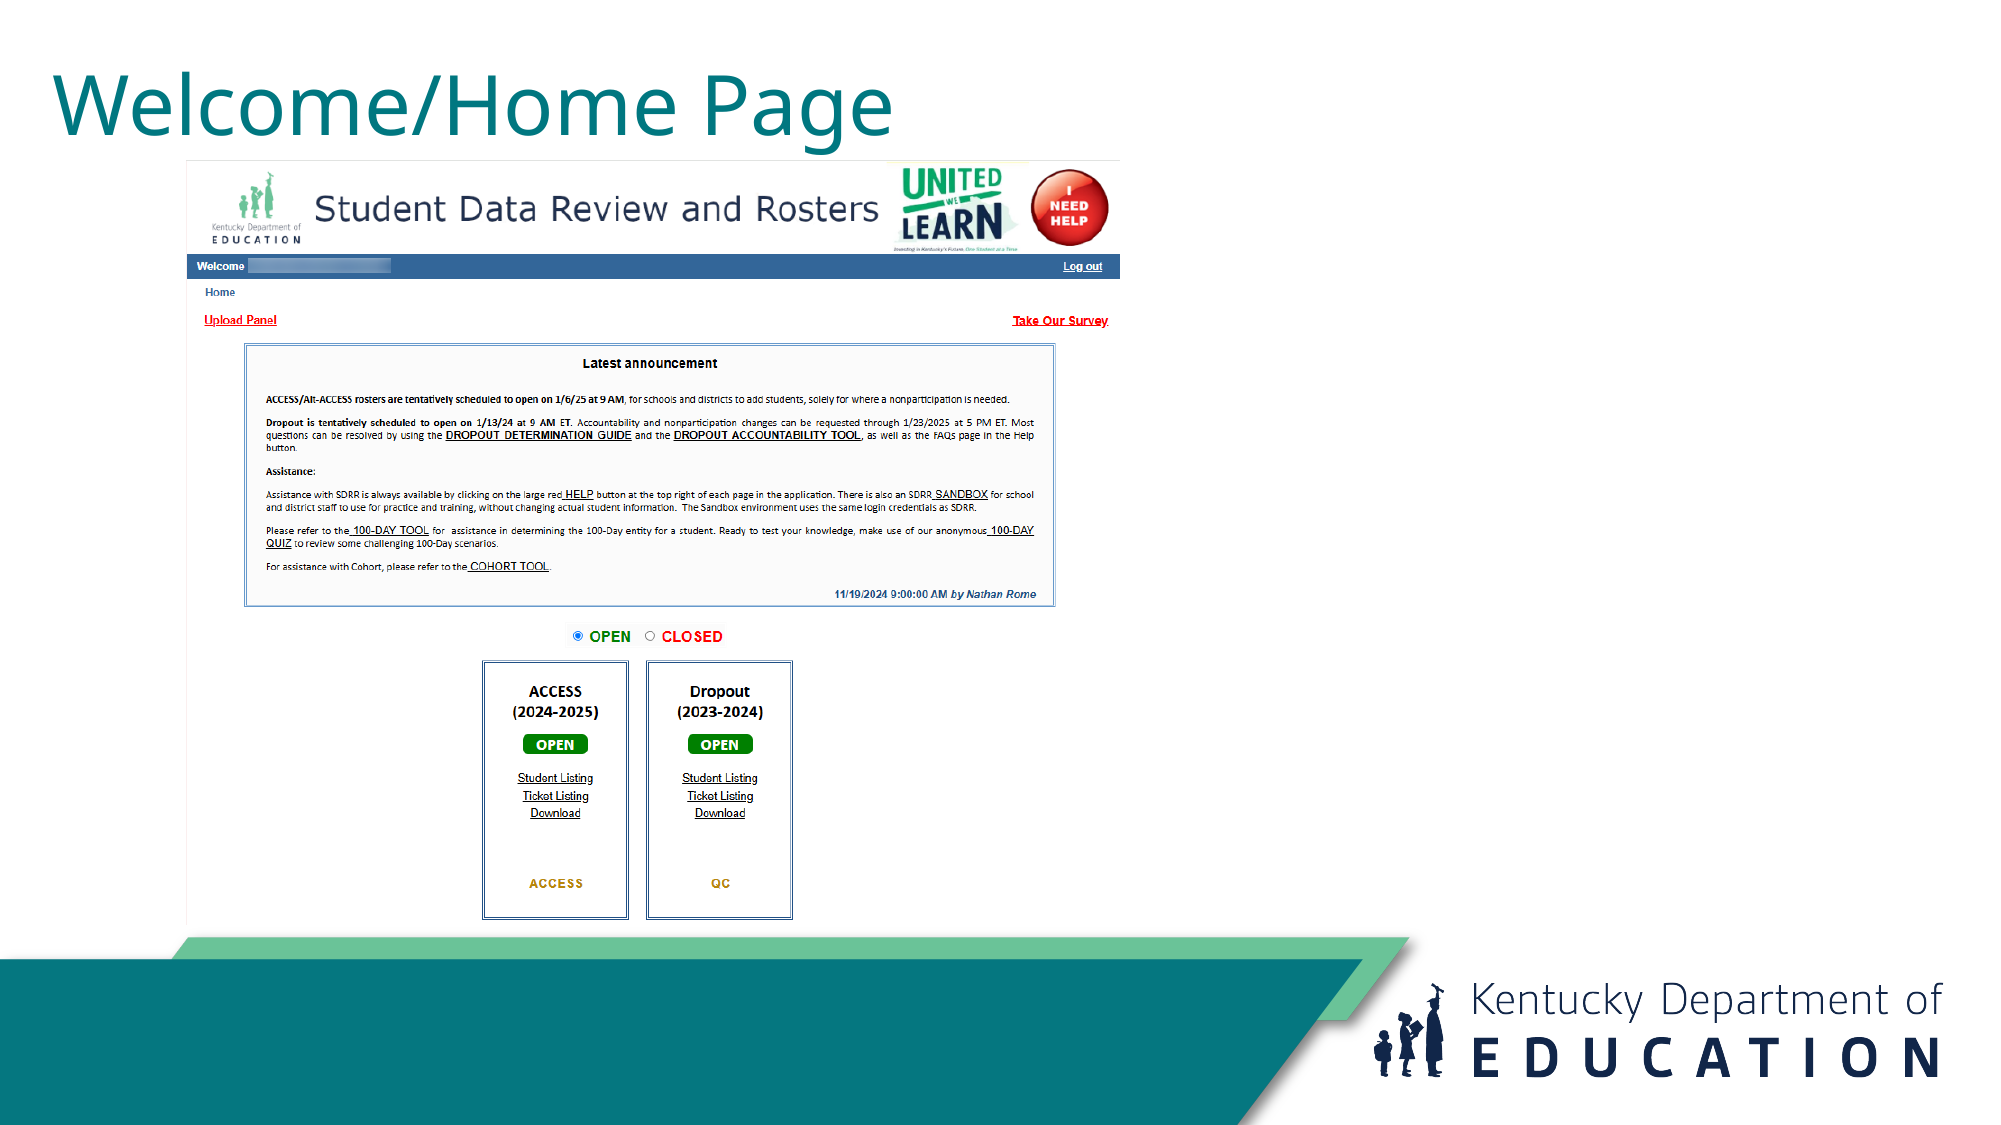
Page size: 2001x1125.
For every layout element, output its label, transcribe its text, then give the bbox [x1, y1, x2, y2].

picture [0, 0, 2001, 1125]
title Welcome/Home Page [0, 0, 1411, 217]
